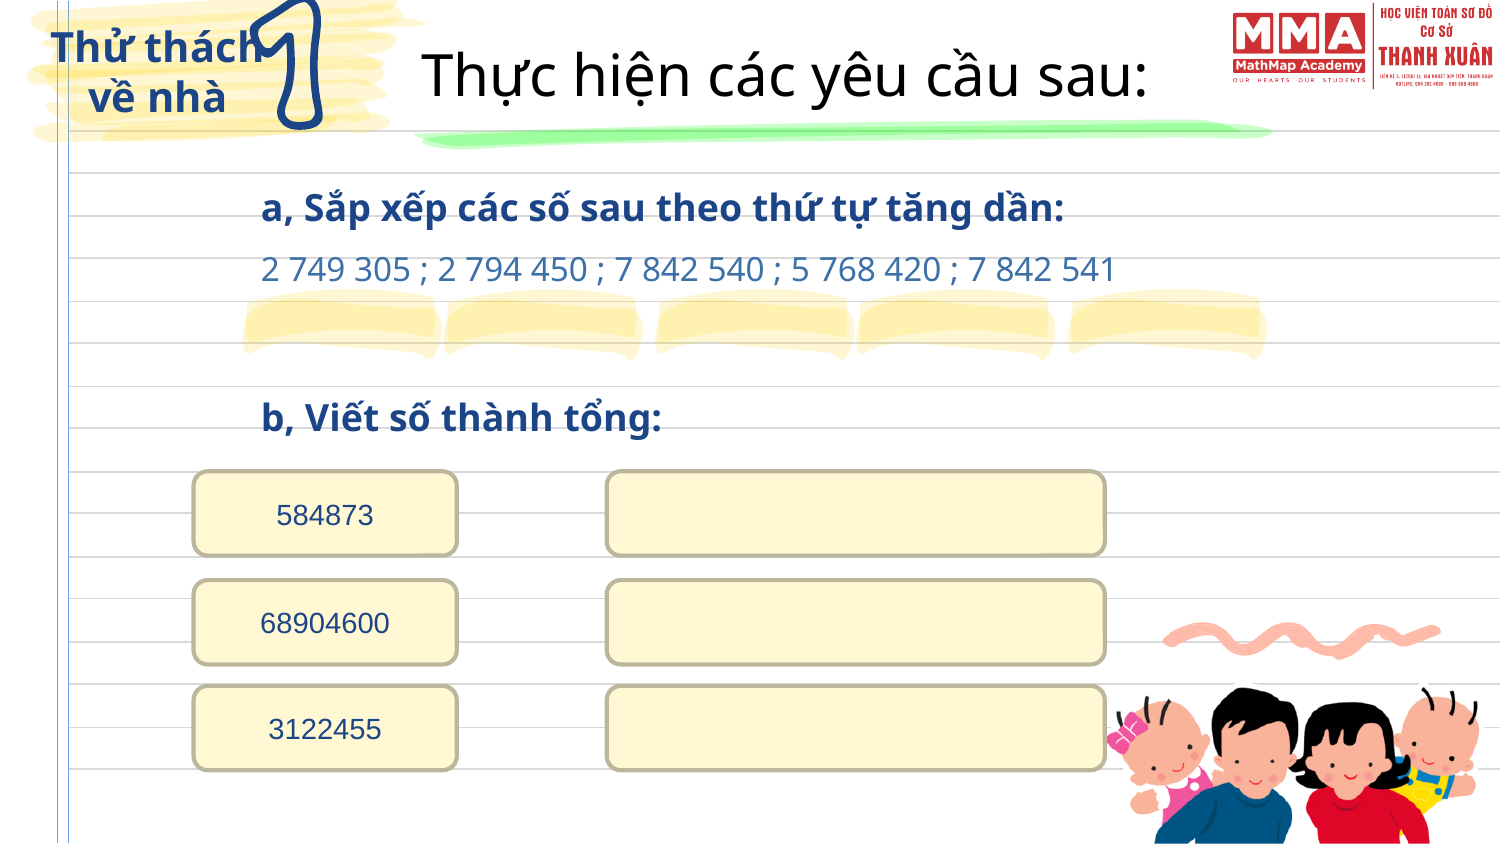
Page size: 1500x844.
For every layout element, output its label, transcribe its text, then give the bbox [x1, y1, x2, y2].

text_box 3122455 [191, 683, 459, 773]
text_box b, Viết số thành tổng: [246, 386, 1251, 446]
picture [1084, 594, 1500, 844]
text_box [1066, 277, 1268, 375]
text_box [17, 0, 429, 143]
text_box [855, 278, 1056, 375]
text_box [654, 277, 854, 375]
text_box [1158, 621, 1446, 661]
text_box 68904600 [191, 578, 459, 667]
text_box [604, 469, 1107, 558]
text_box [604, 578, 1107, 667]
text_box a, Sắp xếp các số sau theo thứ tự tăng dần: 2 749 305 ; 2 794 450 ; 7 842 540 ; 5 768 420 ; 7 842 541 [246, 176, 1251, 281]
text_box 584873 [191, 469, 459, 558]
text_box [241, 277, 441, 375]
picture [1224, 0, 1500, 95]
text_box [400, 119, 1276, 150]
text_box [604, 683, 1079, 773]
text_box Thực hiện các yêu cầu sau: [435, 30, 1218, 116]
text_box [442, 278, 644, 375]
